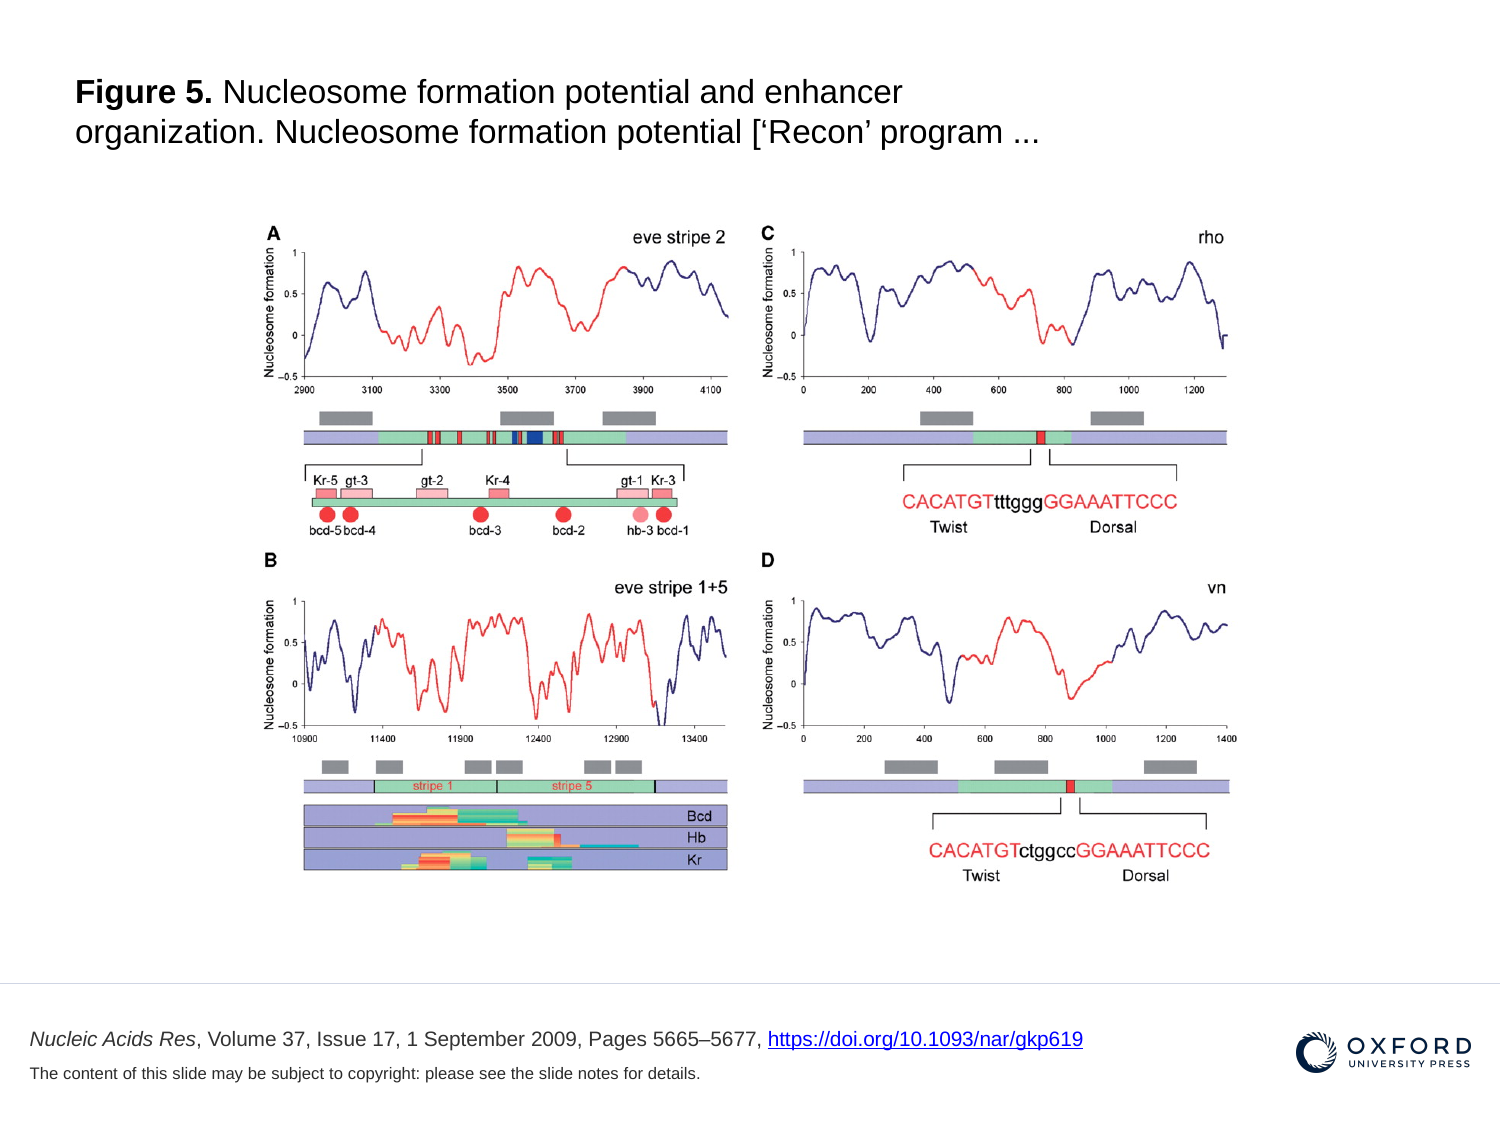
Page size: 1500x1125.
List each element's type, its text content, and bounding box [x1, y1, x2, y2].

footer Nucleic Acids Res, Volume 37, Issue 17, 1 September 2009, Pages 5665–5677, https://doi.org/10.1093/nar/gkp619 The content of this slide may be subject to copyright: please see the slide notes for details. [0, 983, 1260, 1125]
title Figure 5. Nucleosome formation potential and enhancer organization. Nucleosome formation potential [‘Recon’ program ... [75, 69, 1078, 171]
picture [1296, 1032, 1471, 1073]
picture [262, 224, 1238, 884]
